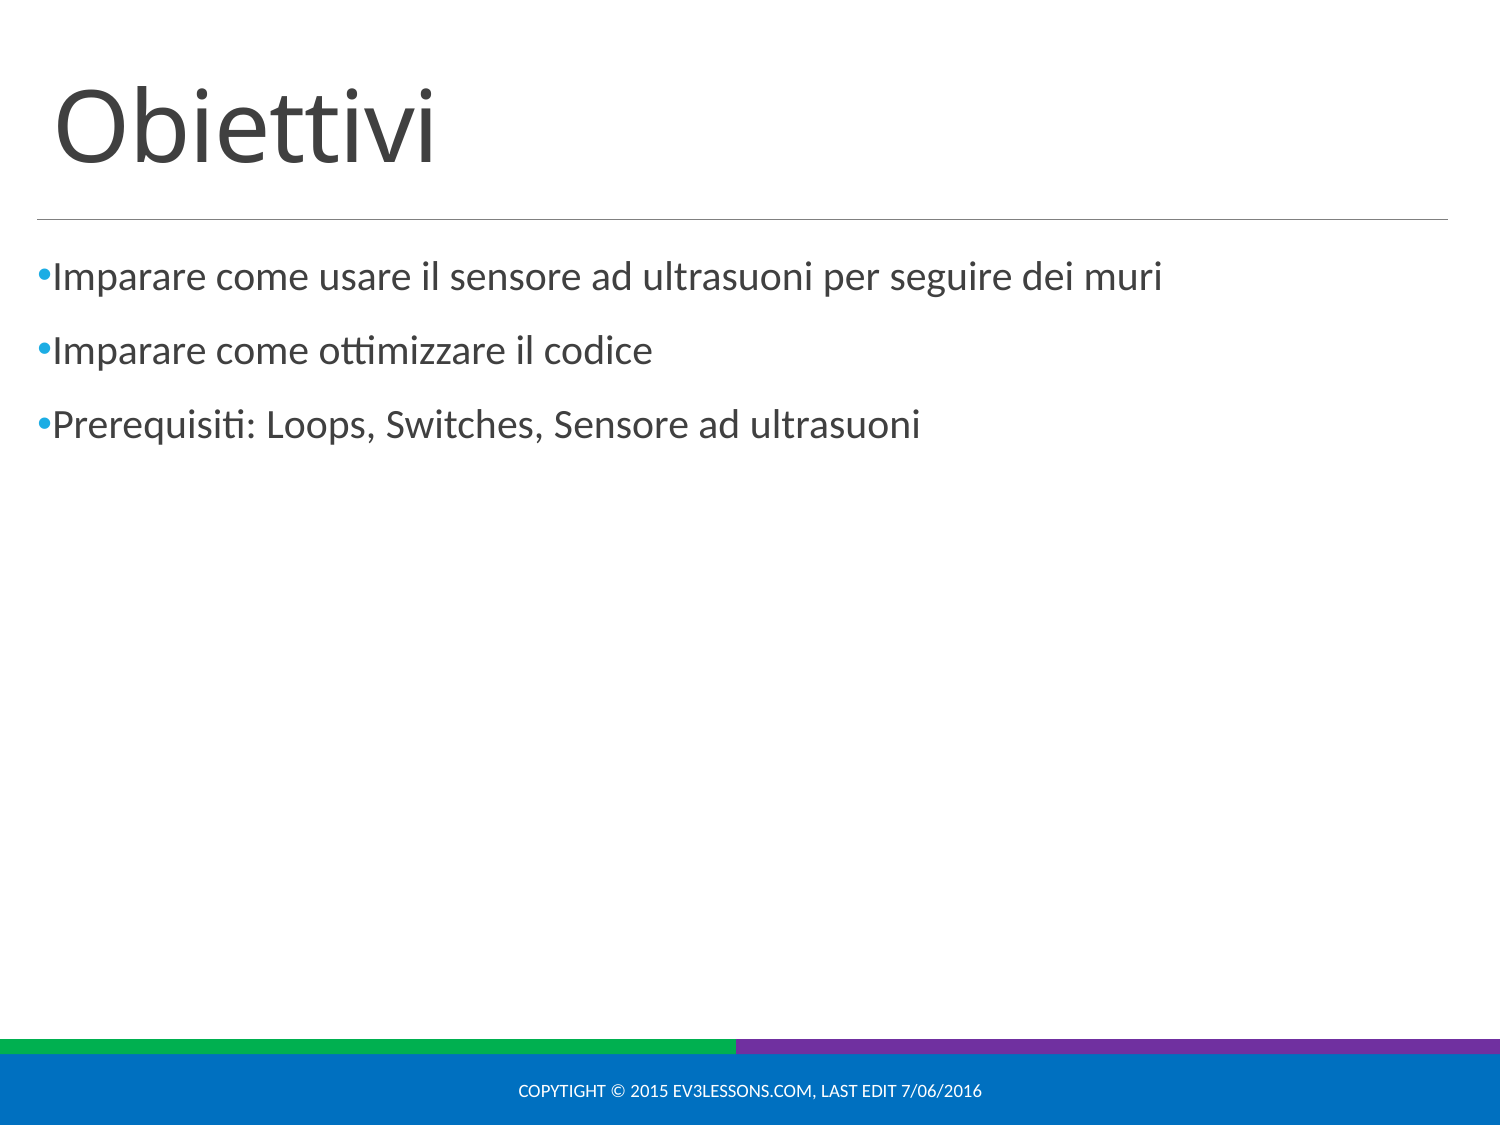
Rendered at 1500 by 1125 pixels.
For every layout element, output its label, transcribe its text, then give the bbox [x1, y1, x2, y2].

footer Copytight © 2015 EV3Lessons.com, Last edit 7/06/2016 [453, 1059, 1047, 1120]
title Obiettivi [37, 47, 1448, 191]
list Imparare come usare il sensore ad ultrasuoni per seguire dei muri Imparare come ottimizzare il codice Prerequisiti: Loops, Switches, Sensore ad ultrasuoni [37, 246, 1448, 1011]
